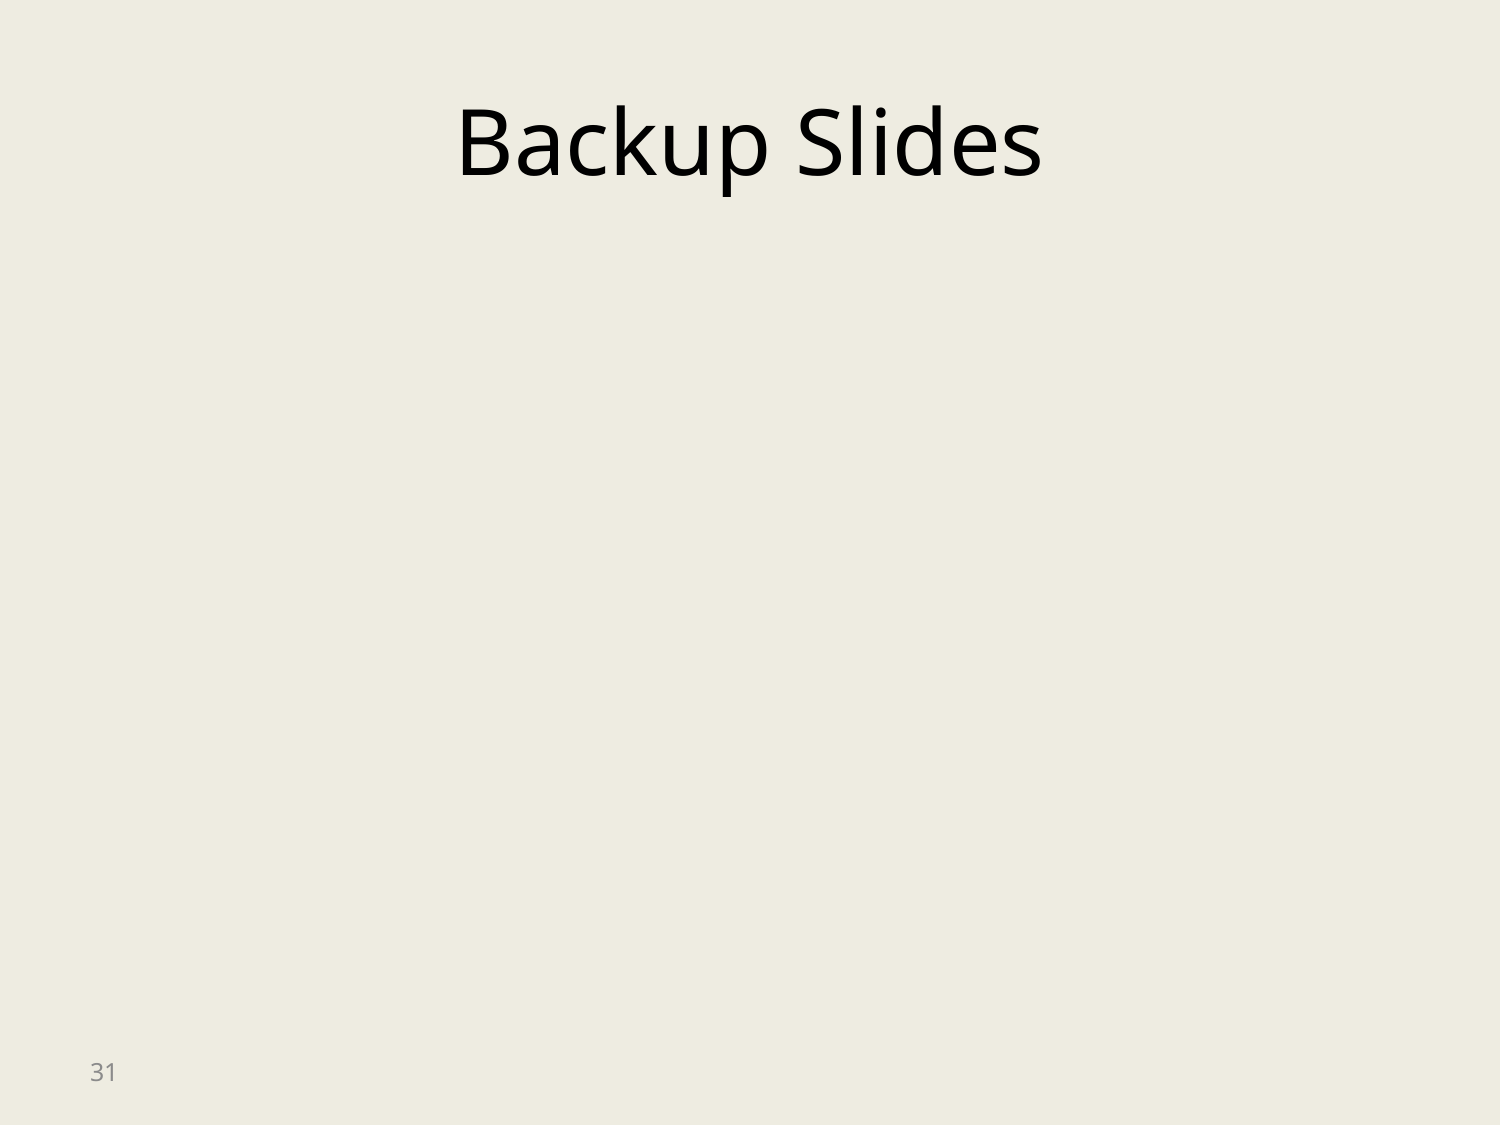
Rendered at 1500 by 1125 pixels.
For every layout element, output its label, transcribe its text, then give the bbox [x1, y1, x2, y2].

title Backup Slides [75, 45, 1425, 233]
slide_number 31 [75, 1043, 425, 1104]
